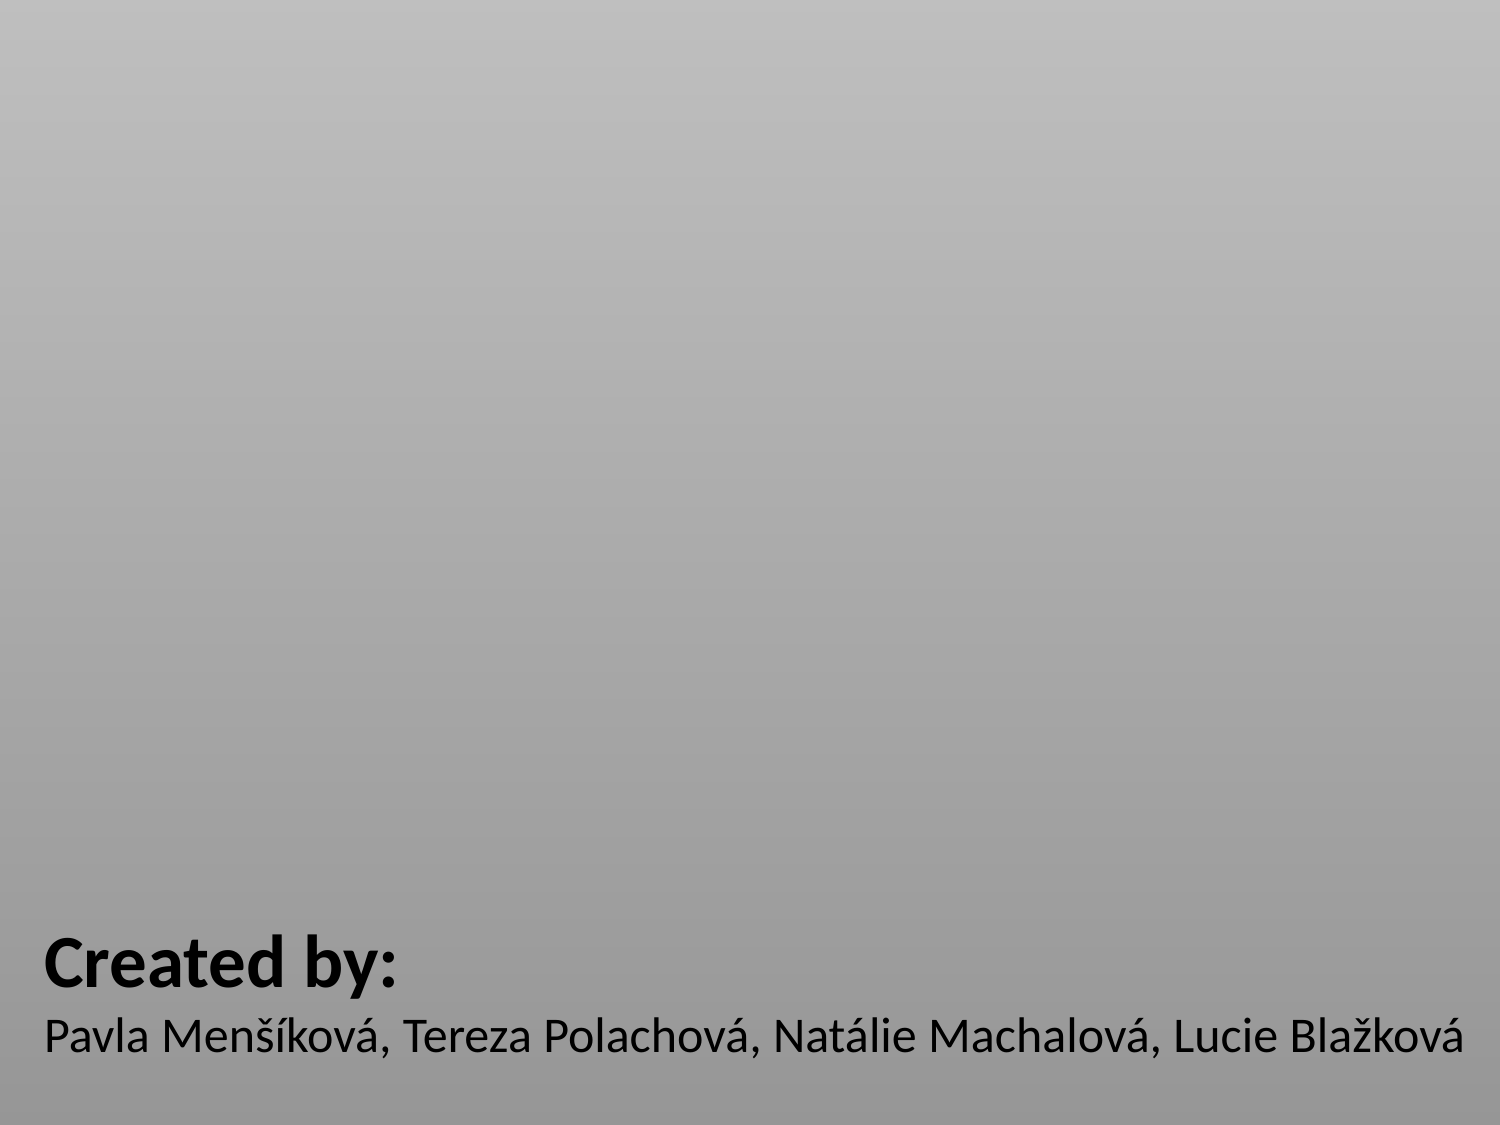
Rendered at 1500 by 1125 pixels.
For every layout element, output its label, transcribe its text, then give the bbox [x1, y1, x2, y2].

text_box Created by: Pavla Menšíková, Tereza Polachová, Natálie Machalová, Lucie Blažková [29, 905, 1500, 1070]
